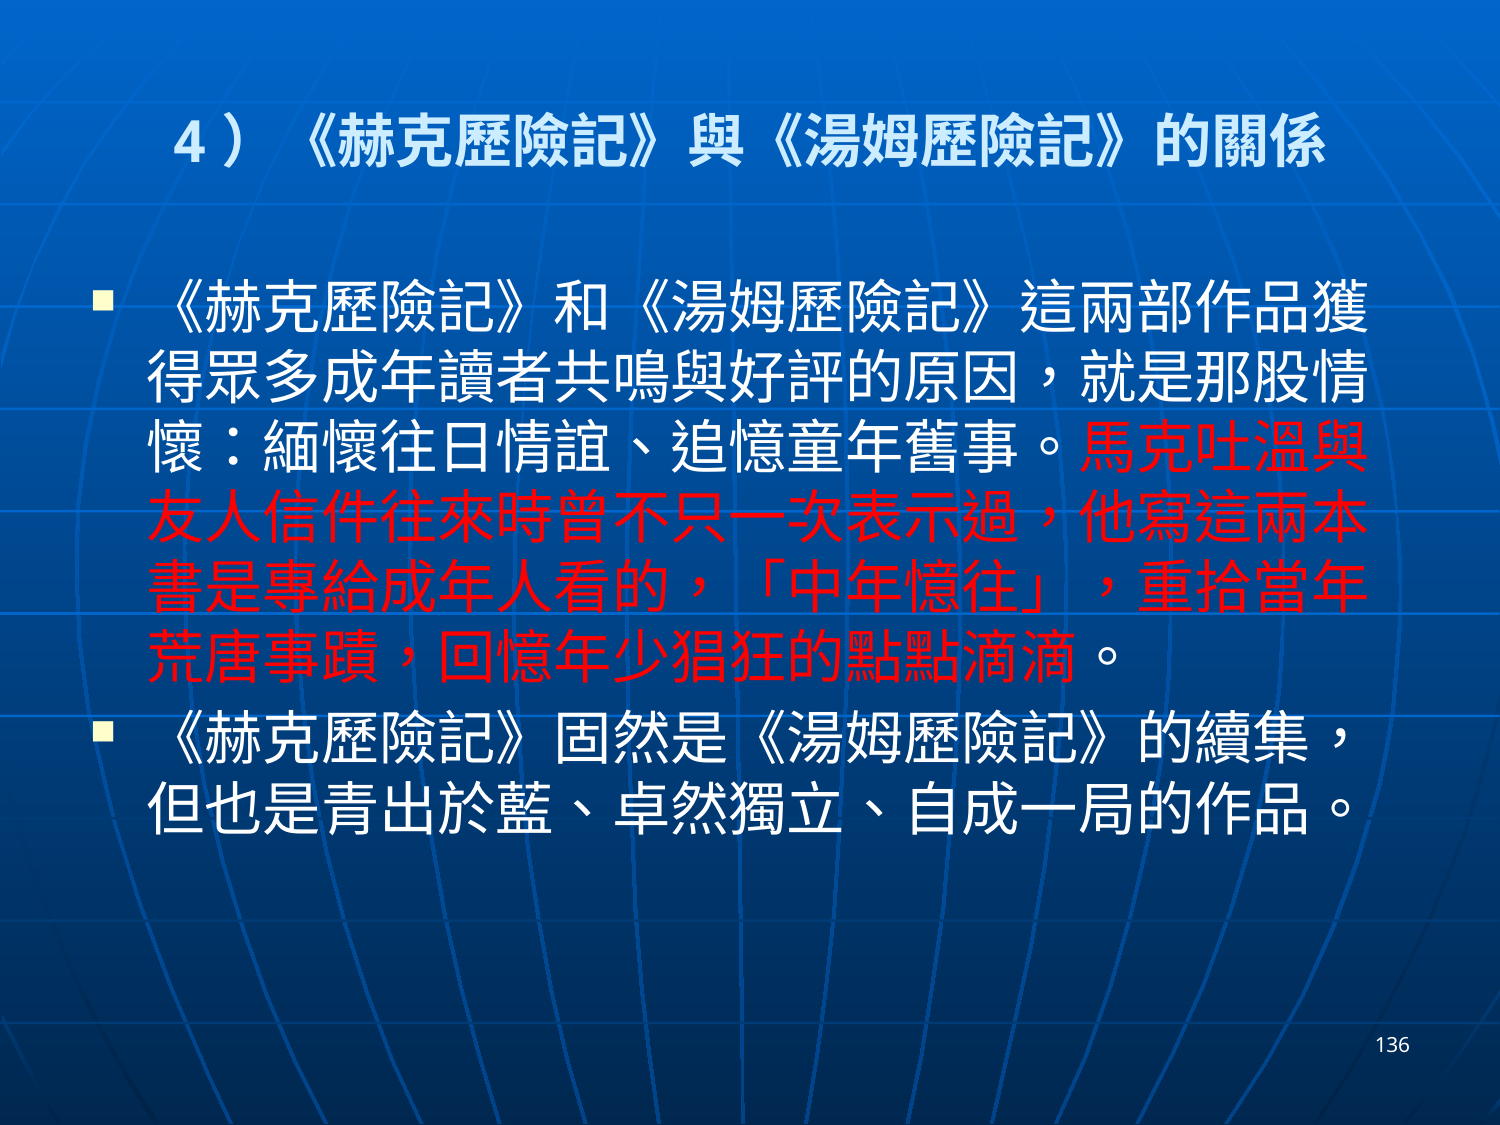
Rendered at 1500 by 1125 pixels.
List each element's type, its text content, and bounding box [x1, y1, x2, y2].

list 《赫克歷險記》和《湯姆歷險記》這兩部作品獲得眾多成年讀者共鳴與好評的原因，就是那股情懷：緬懷往日情誼、追憶童年舊事。馬克吐溫與友人信件往來時曾不只一次表示過，他寫這兩本書是專給成年人看的，「中年憶往」，重拾當年荒唐事蹟，回憶年少猖狂的點點滴滴。 《赫克歷險記》固然是《湯姆歷險記》的續集，但也是青出於藍、卓然獨立、自成一局的作品。 [74, 262, 1426, 1006]
slide_number 136 [1074, 1023, 1426, 1100]
title 4）《赫克歷險記》與《湯姆歷險記》的關係 [74, 45, 1426, 233]
